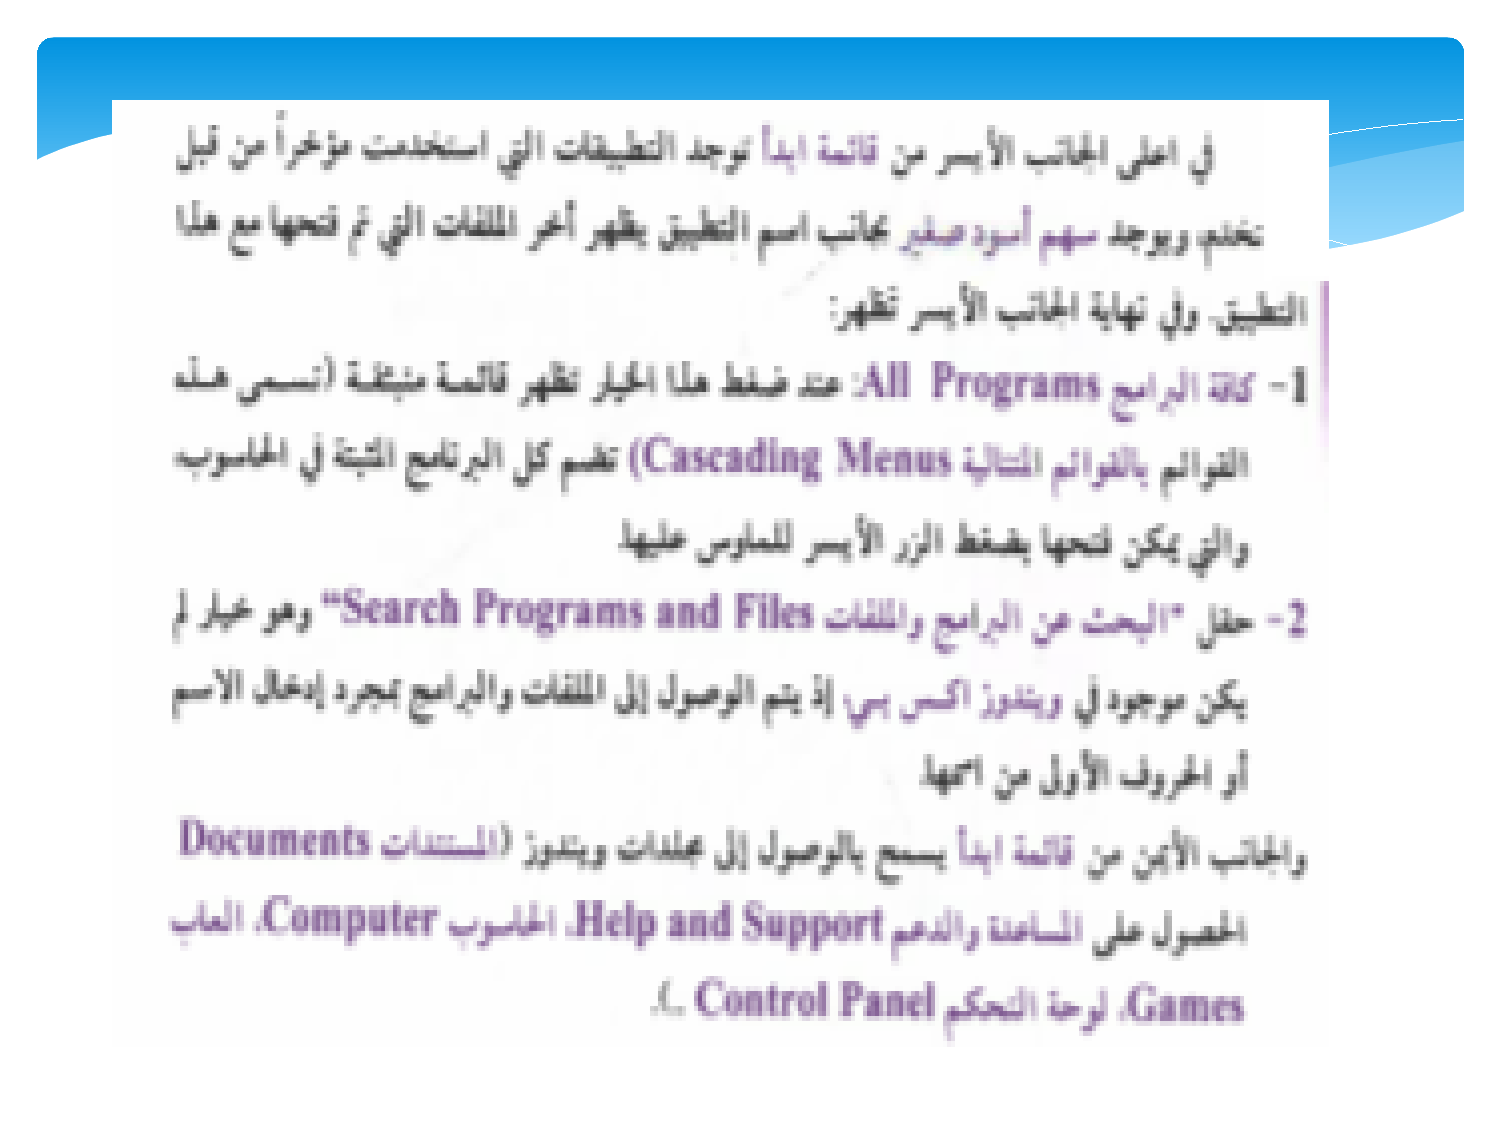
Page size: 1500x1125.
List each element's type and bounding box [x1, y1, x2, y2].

picture [111, 100, 1329, 1047]
